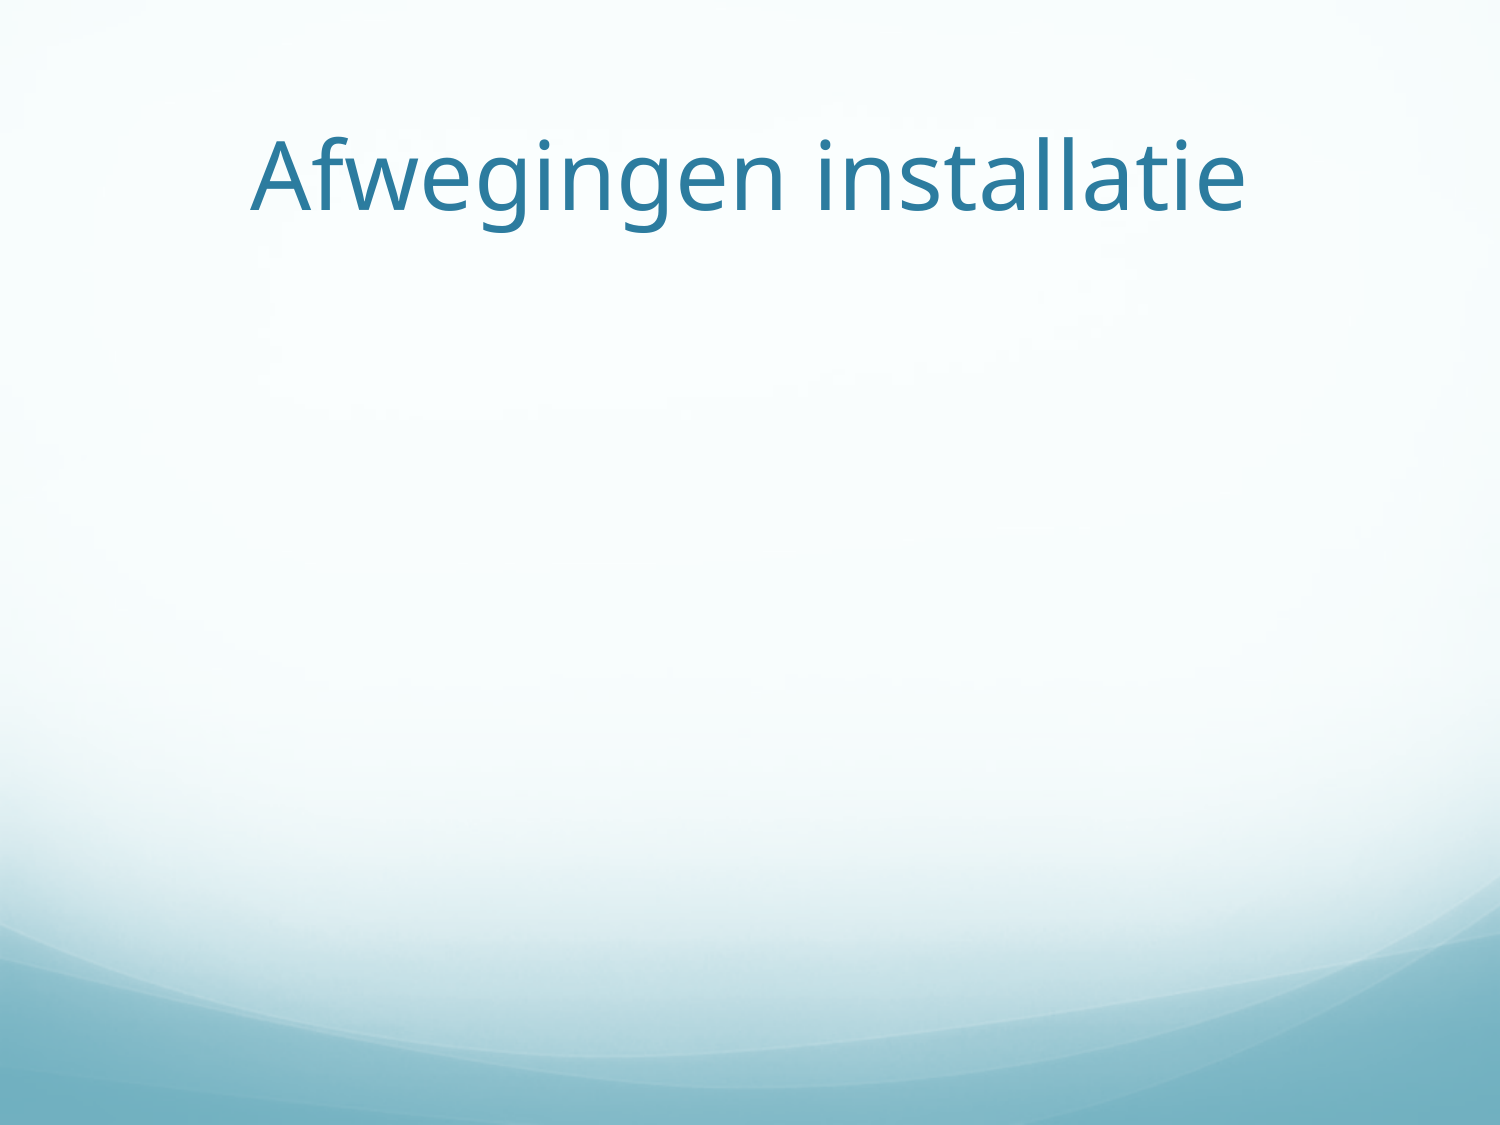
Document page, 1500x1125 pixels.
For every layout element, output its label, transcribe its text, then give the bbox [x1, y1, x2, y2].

title Afwegingen installatie [90, 17, 1410, 237]
